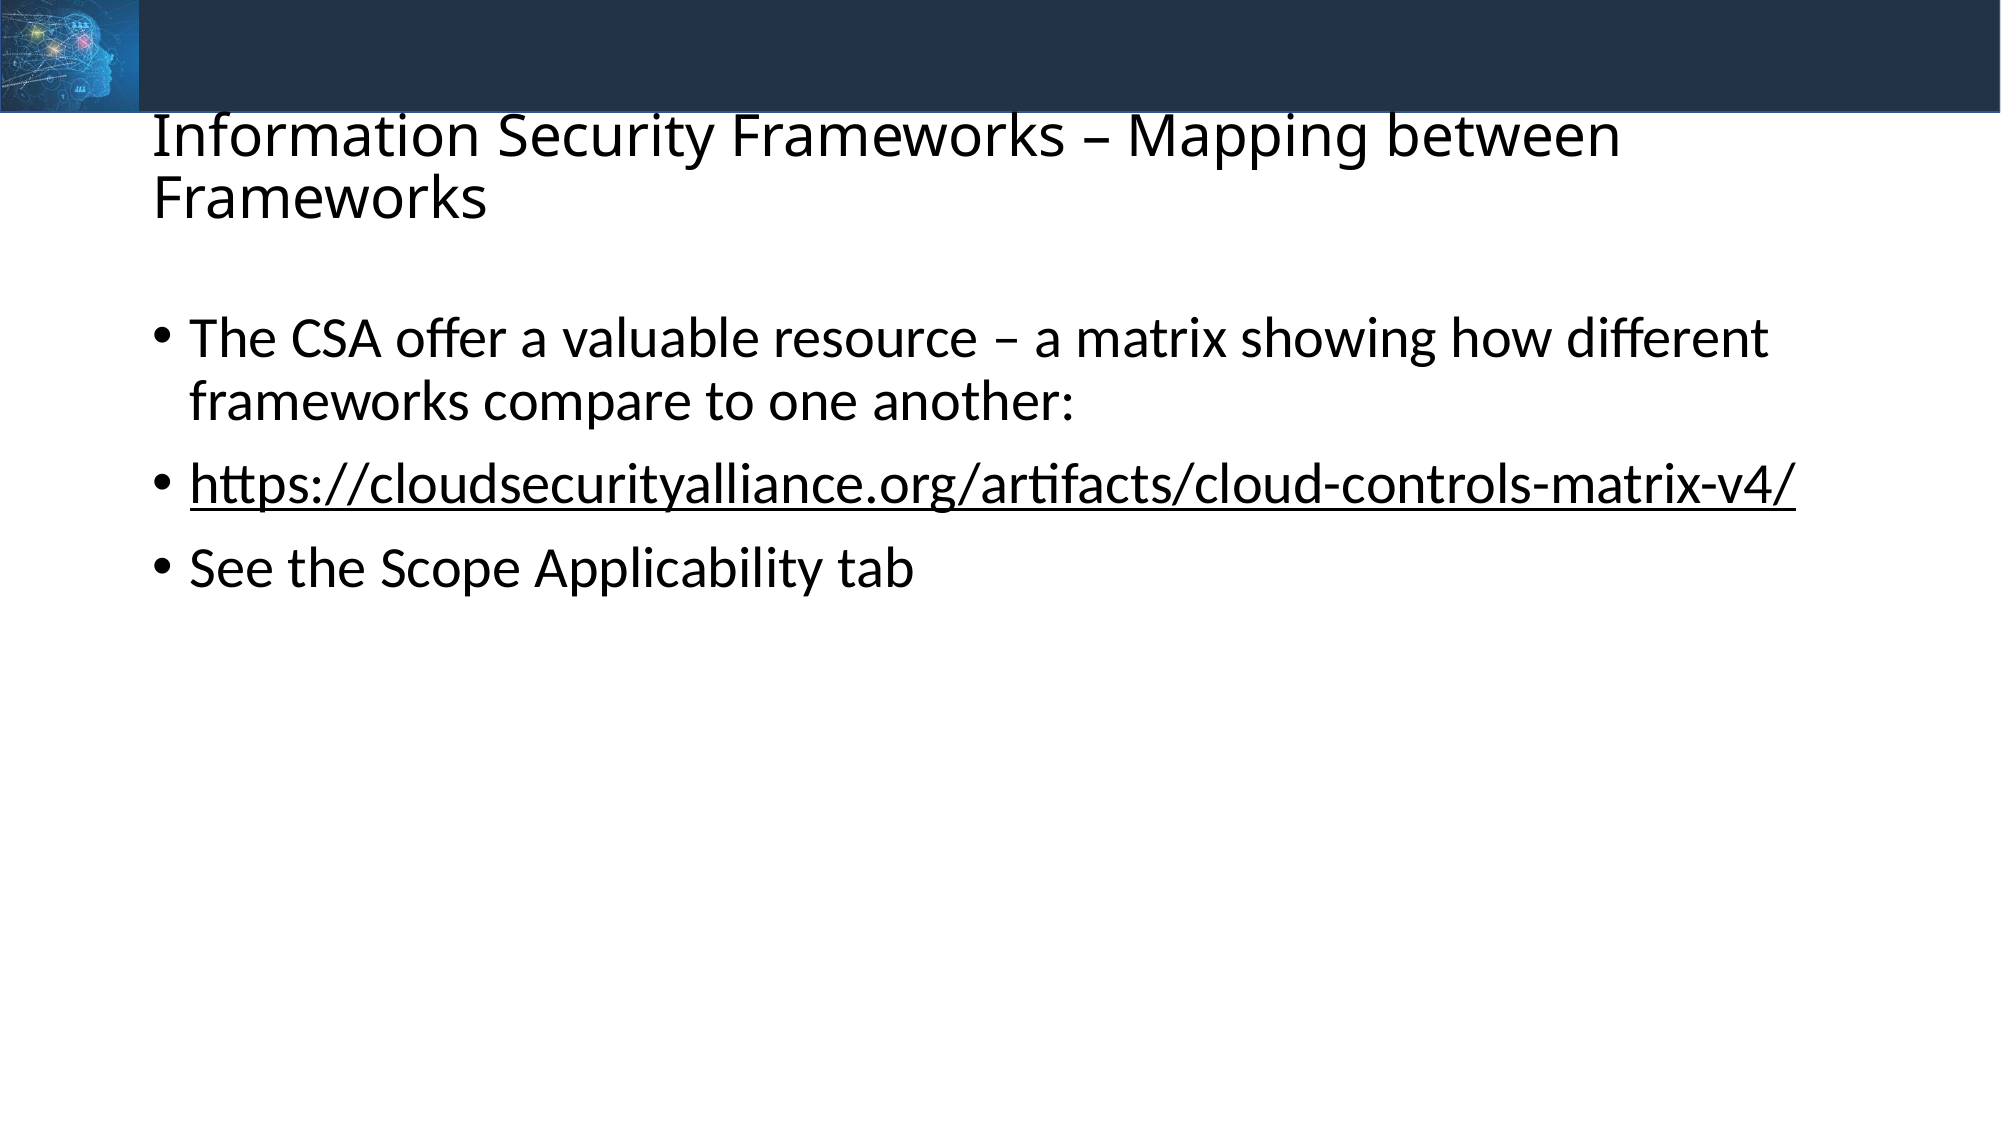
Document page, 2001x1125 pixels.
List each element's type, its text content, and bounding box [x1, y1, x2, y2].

list The CSA offer a valuable resource – a matrix showing how different frameworks compare to one another: https://cloudsecurityalliance.org/artifacts/cloud-controls-matrix-v4/ See the Scope Applicability tab [137, 299, 1863, 1014]
picture [2, 0, 139, 111]
title Information Security Frameworks – Mapping between Frameworks [137, 59, 1863, 278]
